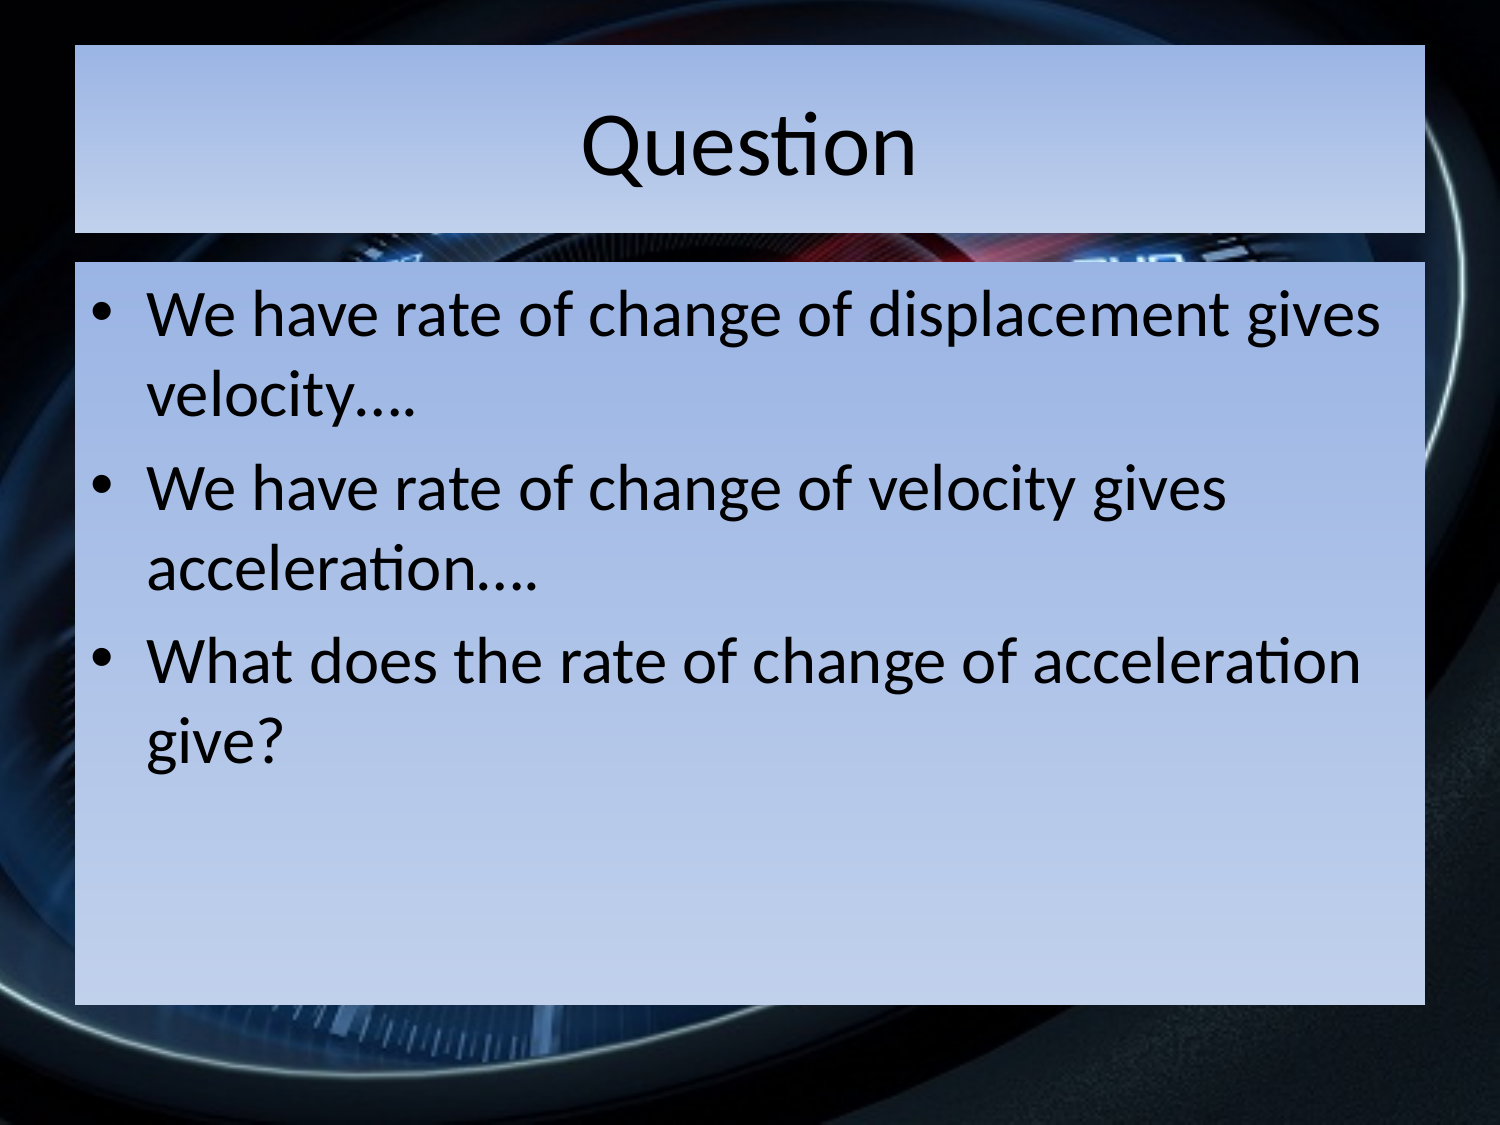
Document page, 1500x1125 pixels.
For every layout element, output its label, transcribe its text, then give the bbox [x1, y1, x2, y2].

list We have rate of change of displacement gives velocity…. We have rate of change of velocity gives acceleration…. What does the rate of change of acceleration give? [75, 262, 1425, 1005]
title Question [75, 45, 1425, 233]
picture [0, 0, 1500, 1125]
